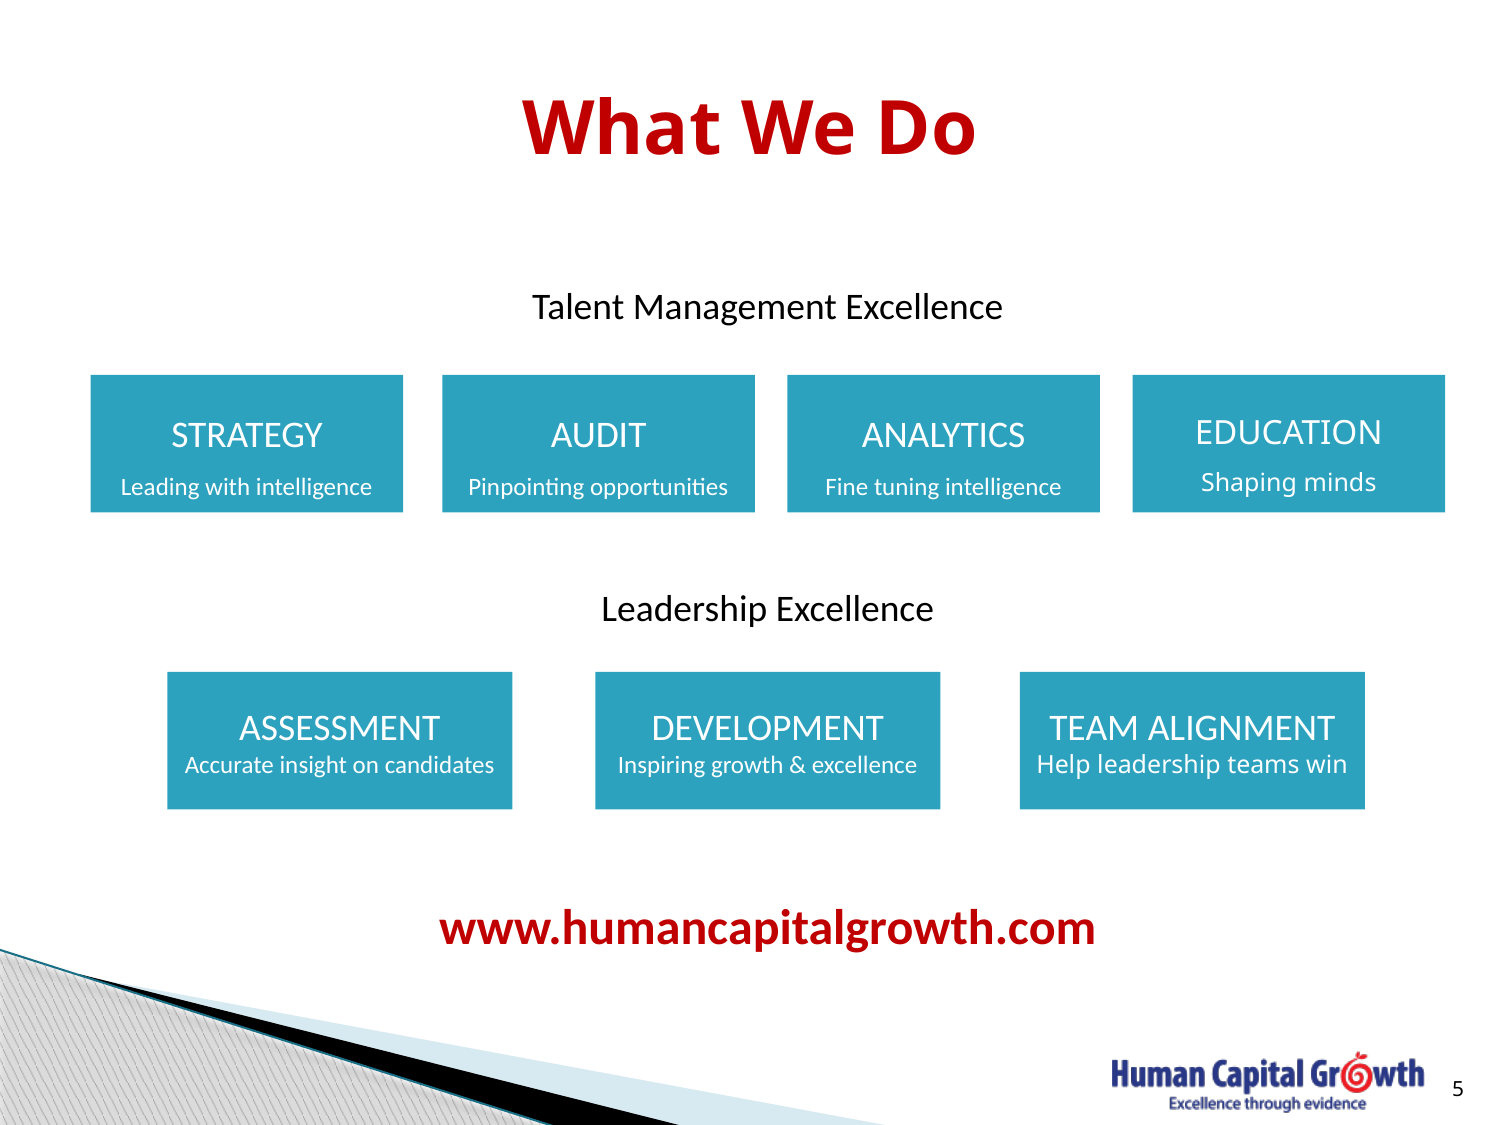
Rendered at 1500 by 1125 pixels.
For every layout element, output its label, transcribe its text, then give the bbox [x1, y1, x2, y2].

text_box Talent Management Excellence [90, 274, 1446, 335]
text_box ASSESSMENT Accurate insight on candidates [163, 667, 517, 814]
text_box www.humancapitalgrowth.com [72, 887, 1464, 988]
slide_number 5 [1418, 1051, 1479, 1112]
text_box STRATEGY Leading with intelligence [86, 370, 408, 517]
text_box AUDIT Pinpointing opportunities [438, 370, 759, 517]
picture [1112, 1049, 1425, 1117]
text_box EDUCATION Shaping minds [1128, 370, 1450, 517]
text_box TEAM ALIGNMENT Help leadership teams win [1015, 667, 1369, 814]
title What We Do [0, 59, 1500, 189]
text_box DEVELOPMENT Inspiring growth & excellence [591, 667, 945, 814]
text_box Leadership Excellence [90, 576, 1446, 637]
text_box ANALYTICS Fine tuning intelligence [783, 370, 1104, 517]
